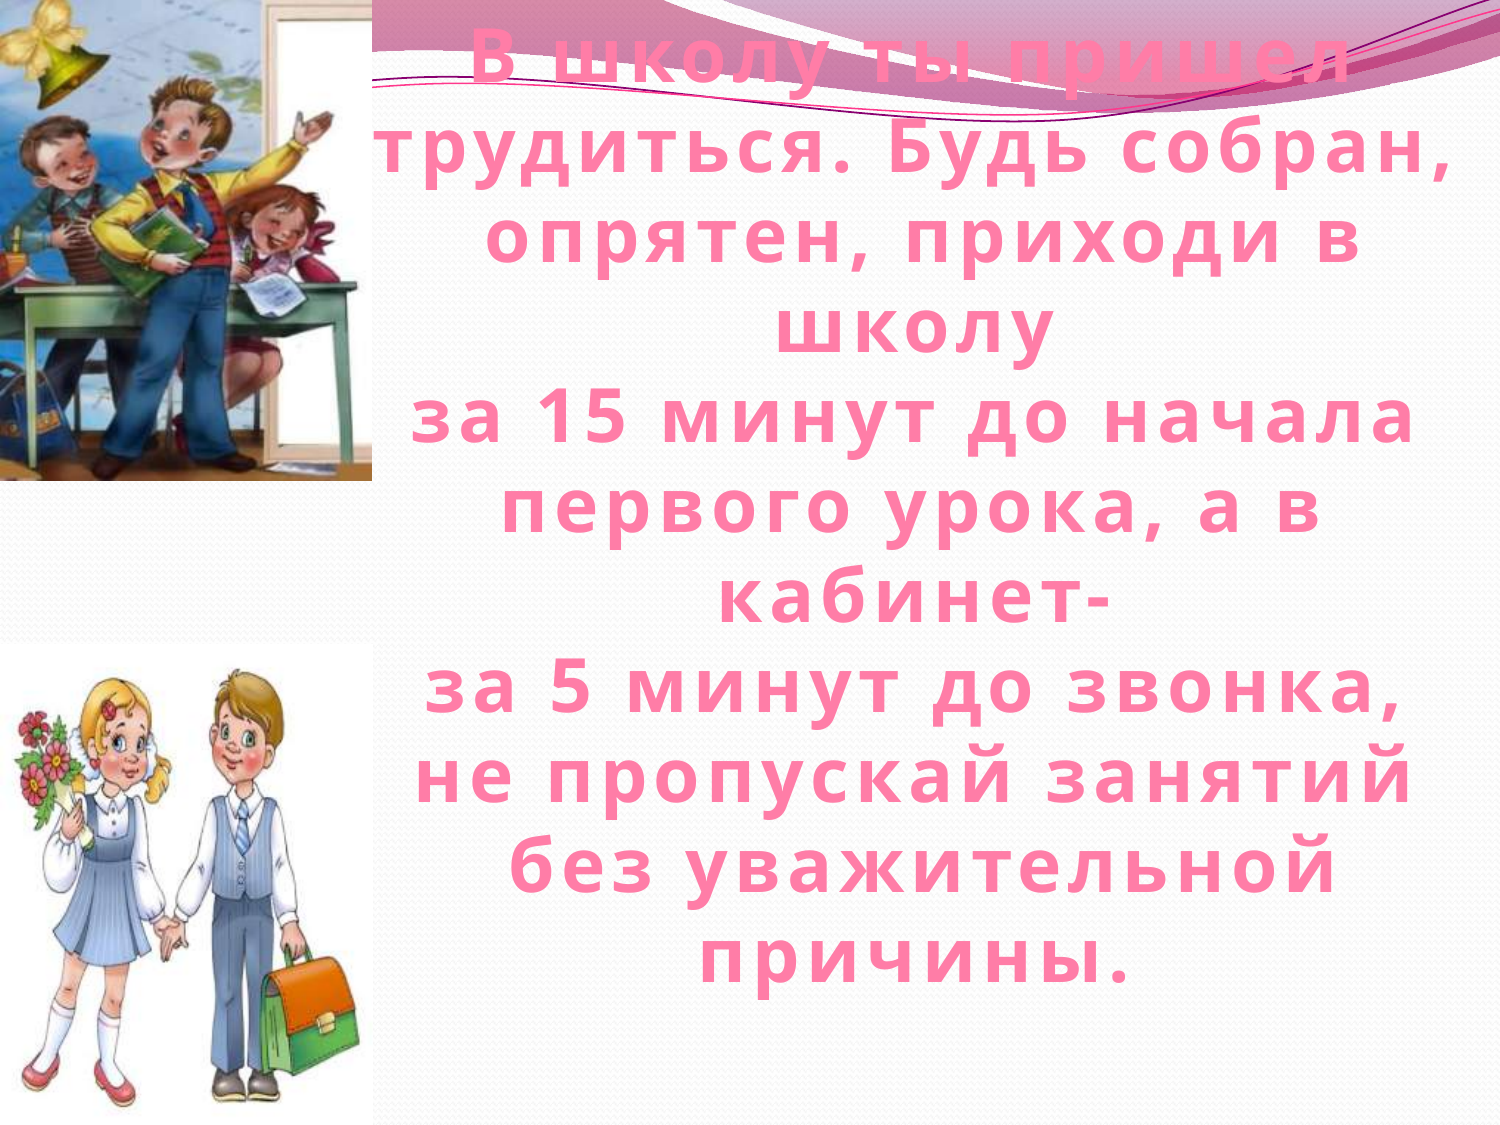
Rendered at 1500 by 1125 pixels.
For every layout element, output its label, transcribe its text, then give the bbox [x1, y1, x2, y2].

text_box В школу ты пришел трудиться. Будь собран, опрятен, приходи в школу за 15 минут до начала первого урока, а в кабинет- за 5 минут до звонка, не пропускай занятий без уважительной причины. [328, 0, 1500, 1005]
picture [0, 0, 372, 481]
picture [0, 644, 373, 1125]
